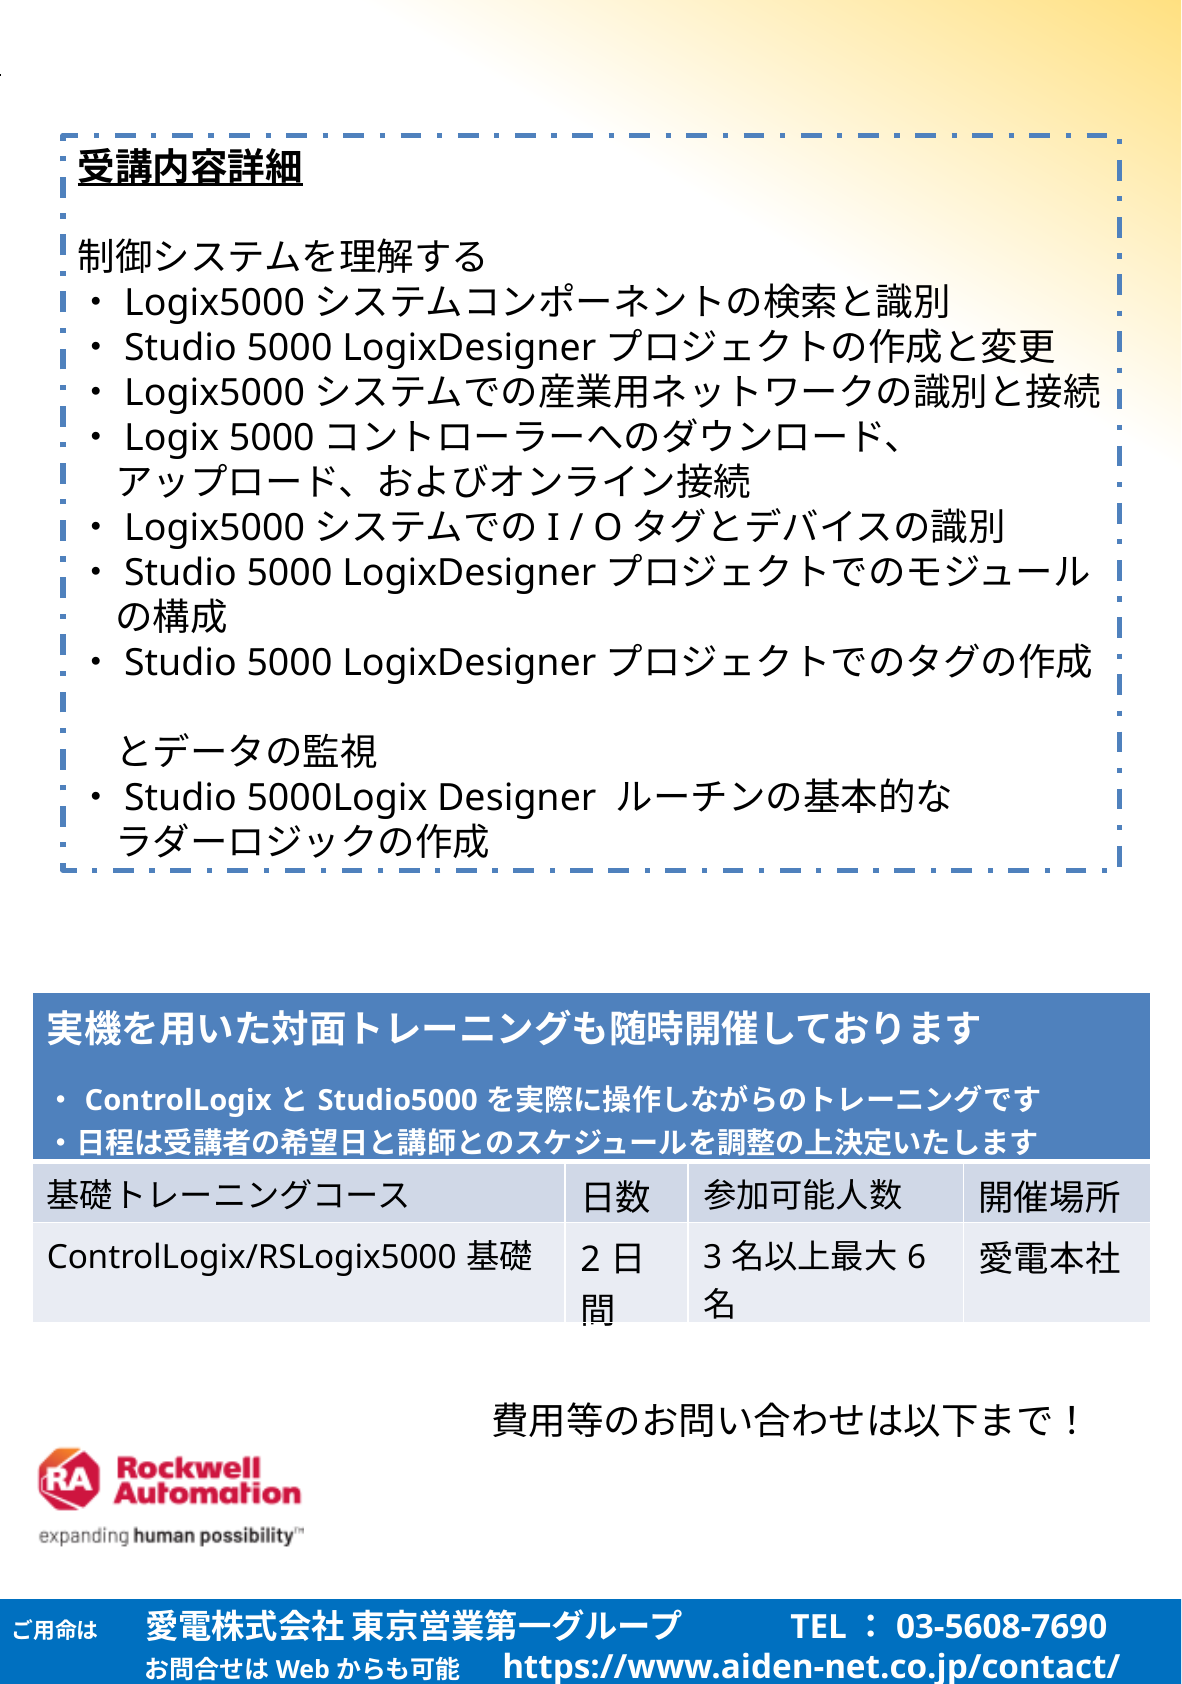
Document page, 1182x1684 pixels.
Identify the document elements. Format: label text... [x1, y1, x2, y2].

table_cell 3名以上最大6名 [689, 1223, 963, 1322]
table_cell 2日間 [566, 1223, 687, 1322]
table_cell 日数 [566, 1164, 687, 1222]
text_box ご用命は 愛電株式会社 東京営業第一グループ TEL：03-5608-7690 お問合せはWebからも可能 https://www.aiden-net.co.jp/contact/ [0, 1599, 1182, 1684]
table_cell ControlLogix/RSLogix5000基礎 [33, 1223, 564, 1322]
text_box 費用等のお問い合わせは以下まで！ [476, 1389, 1120, 1449]
table_header 実機を用いた対面トレーニングも随時開催しております ・ControlLogixとStudio5000を実際に操作しながらのトレーニングです ・日程は受講者の希望日と講師とのスケジュールを調整の上決定いたします [33, 993, 1150, 1159]
picture [36, 1442, 304, 1563]
table_cell 愛電本社 [964, 1223, 1150, 1322]
table_cell 開催場所 [964, 1164, 1150, 1222]
table_cell 参加可能人数 [689, 1164, 963, 1222]
text_box 受講内容詳細 制御システムを理解する ・Logix5000システムコンポーネントの検索と識別 ・Studio 5000 LogixDesignerプロジェクトの作成と変更 ・Logix5000システムでの産業用ネットワークの識別と接続 ・Logix 5000コントローラーへのダウンロード、 アップロード、およびオンライン接続 ・Logix5000システムでのI / Oタグとデバイスの識別 ・Studio 5000 LogixDesignerプロジェクトでのモジュール の構成 ・Studio 5000 LogixDesignerプロジェクトでのタグの作成 とデータの監視 ・Studio 5000Logix Designer ルーチンの基本的な ラダーロジックの作成 [62, 135, 1120, 871]
table_cell 基礎トレーニングコース [33, 1164, 564, 1222]
